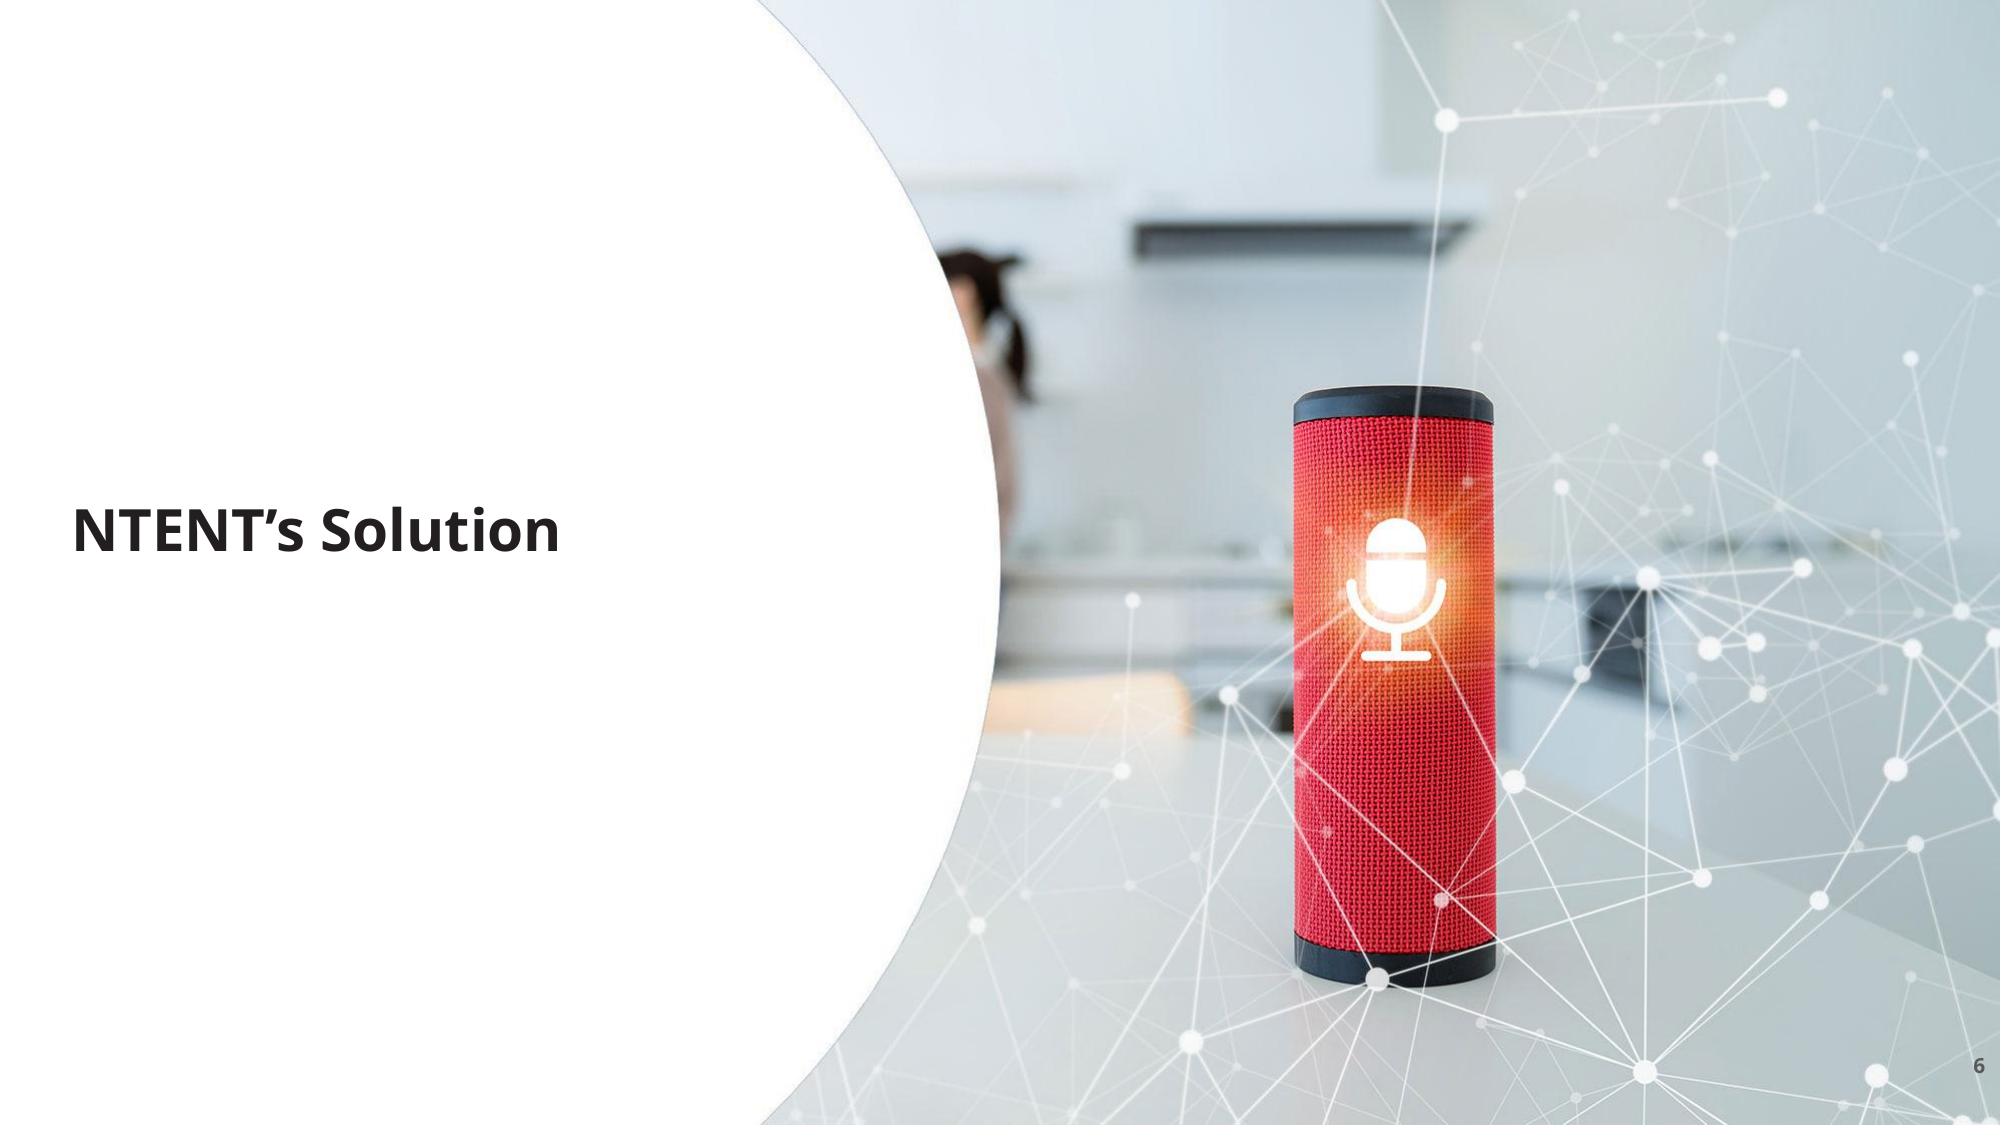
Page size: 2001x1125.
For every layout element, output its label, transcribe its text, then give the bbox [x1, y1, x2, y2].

picture [0, 0, 2000, 1125]
slide_number 6 [1483, 1051, 2000, 1083]
title NTENT’s Solution [56, 440, 724, 625]
